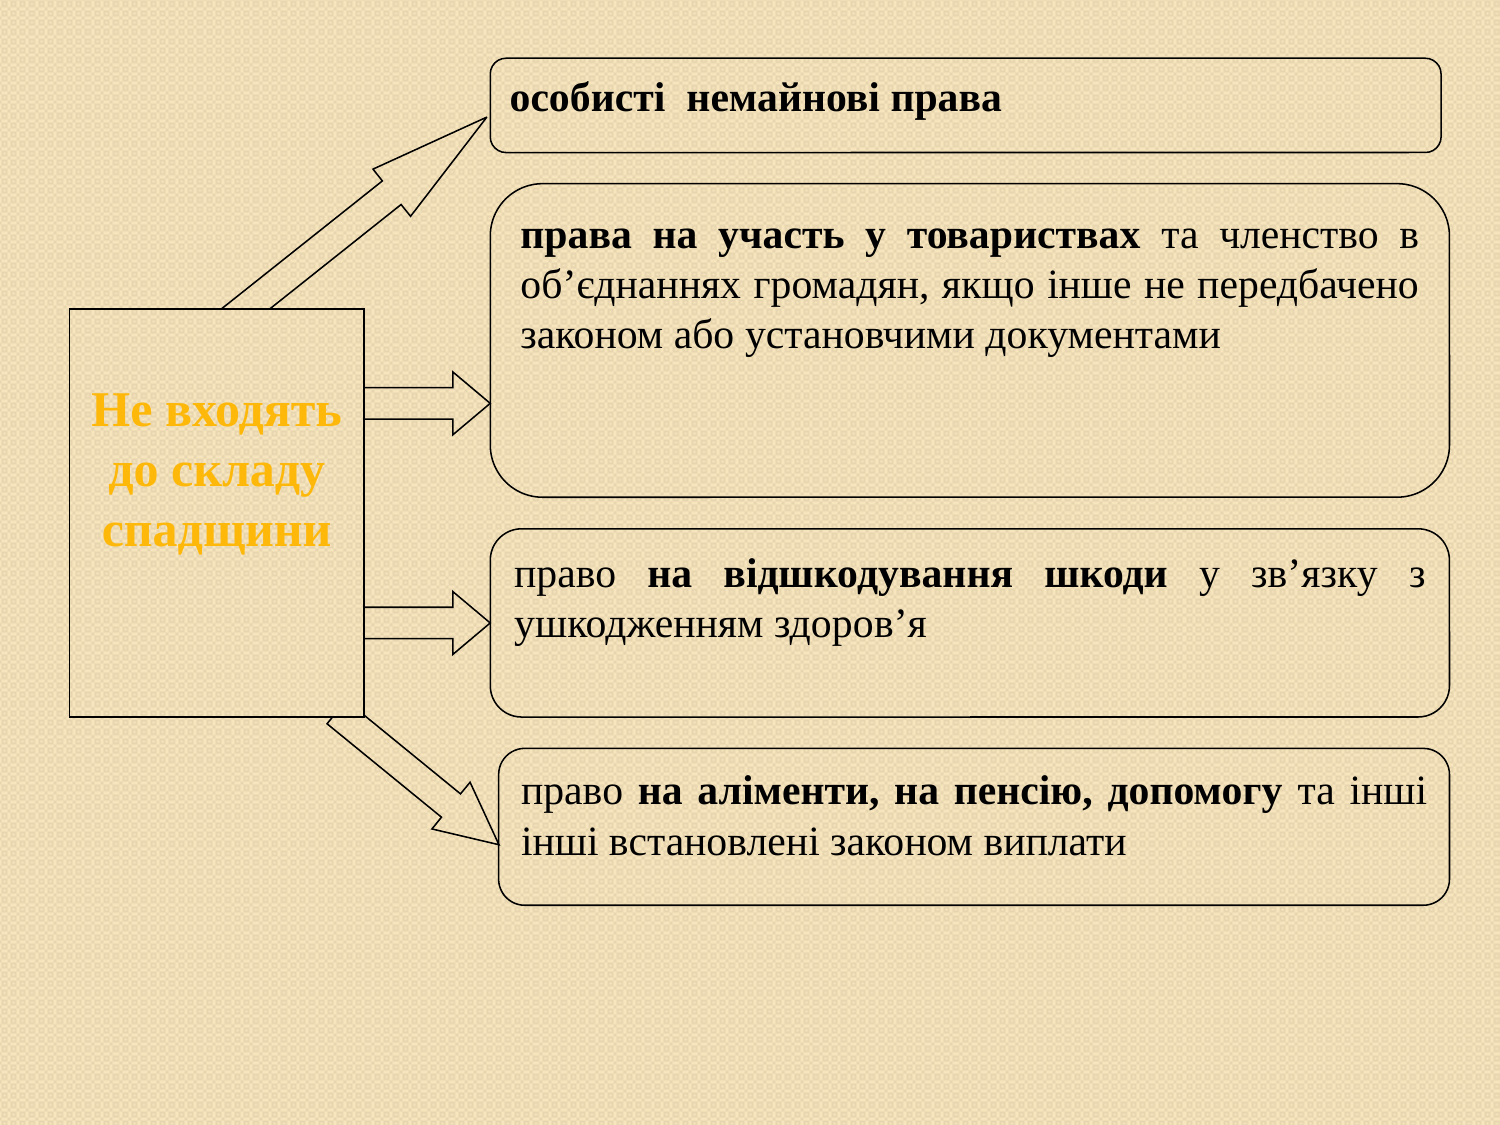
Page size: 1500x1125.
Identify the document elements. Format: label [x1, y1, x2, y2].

text_box [0, 0, 1500, 1125]
